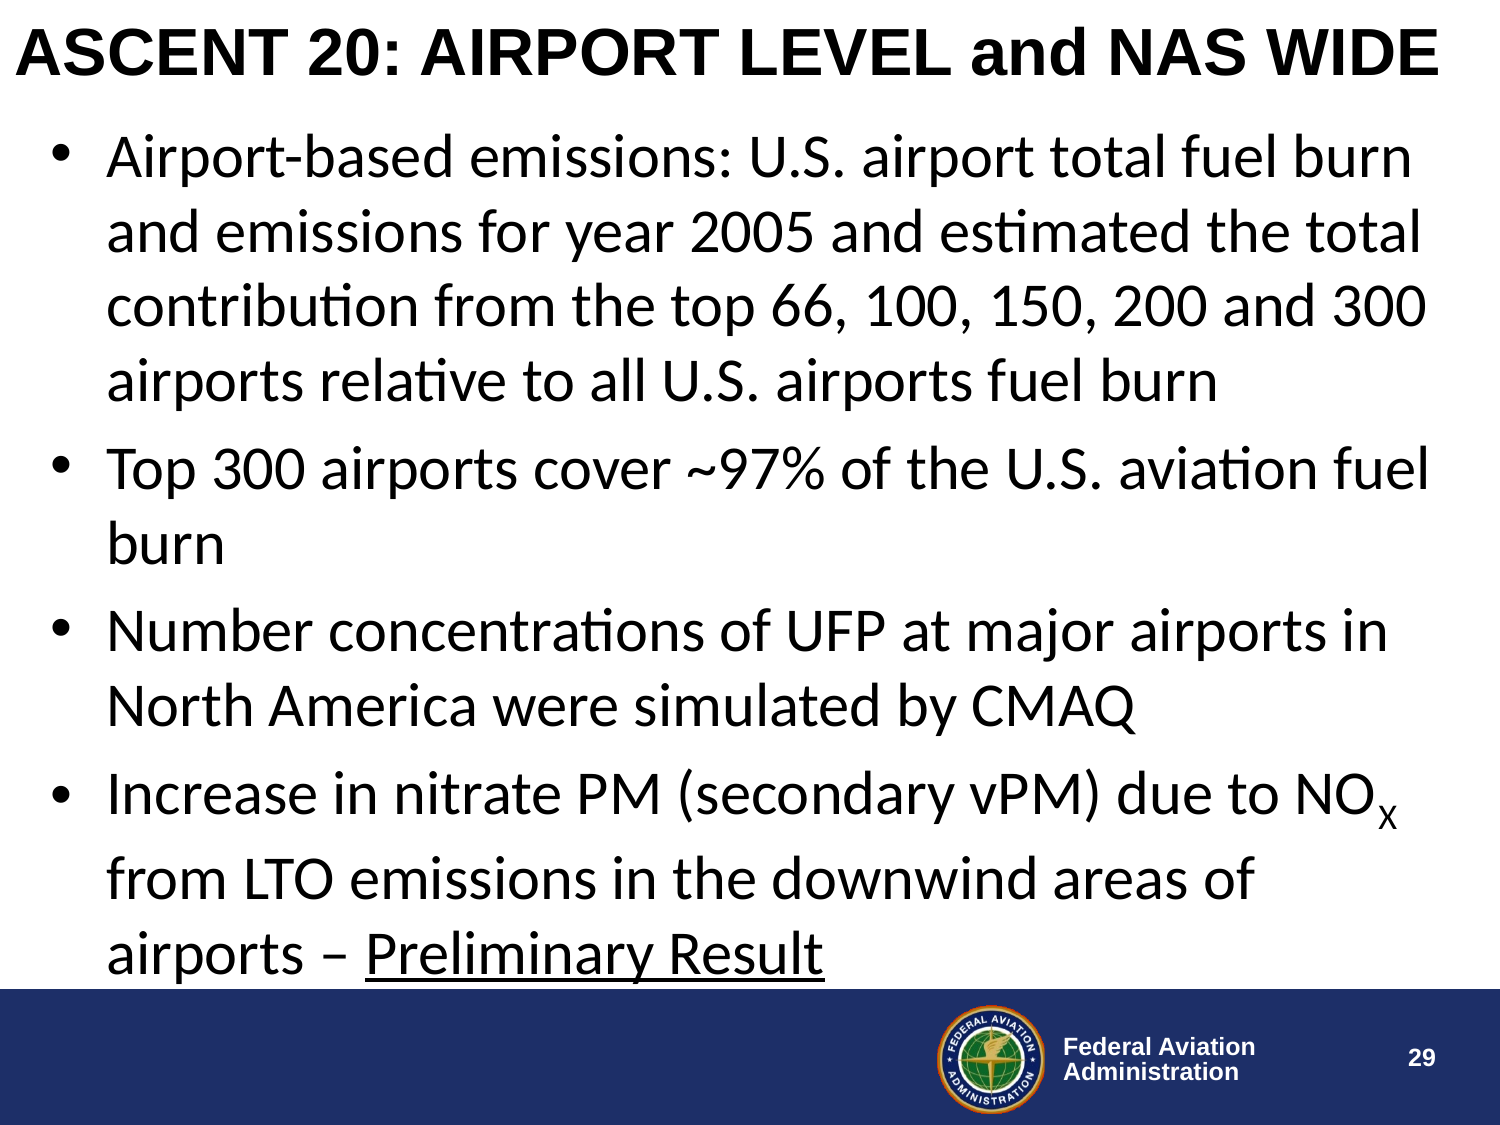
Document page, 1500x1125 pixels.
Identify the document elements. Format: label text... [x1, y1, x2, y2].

text_box Airport-based emissions: U.S. airport total fuel burn and emissions for year 2005 and estimated the total contribution from the top 66, 100, 150, 200 and 300 airports relative to all U.S. airports fuel burn Top 300 airports cover ~97% of the U.S. aviation fuel burn Number concentrations of UFP at major airports in North America were simulated by CMAQ Increase in nitrate PM (secondary vPM) due to NOX from LTO emissions in the downwind areas of airports – Preliminary Result [35, 107, 1465, 984]
picture [936, 1004, 1045, 1114]
text_box ASCENT 20: AIRPORT LEVEL and NAS WIDE [0, 1, 1500, 96]
